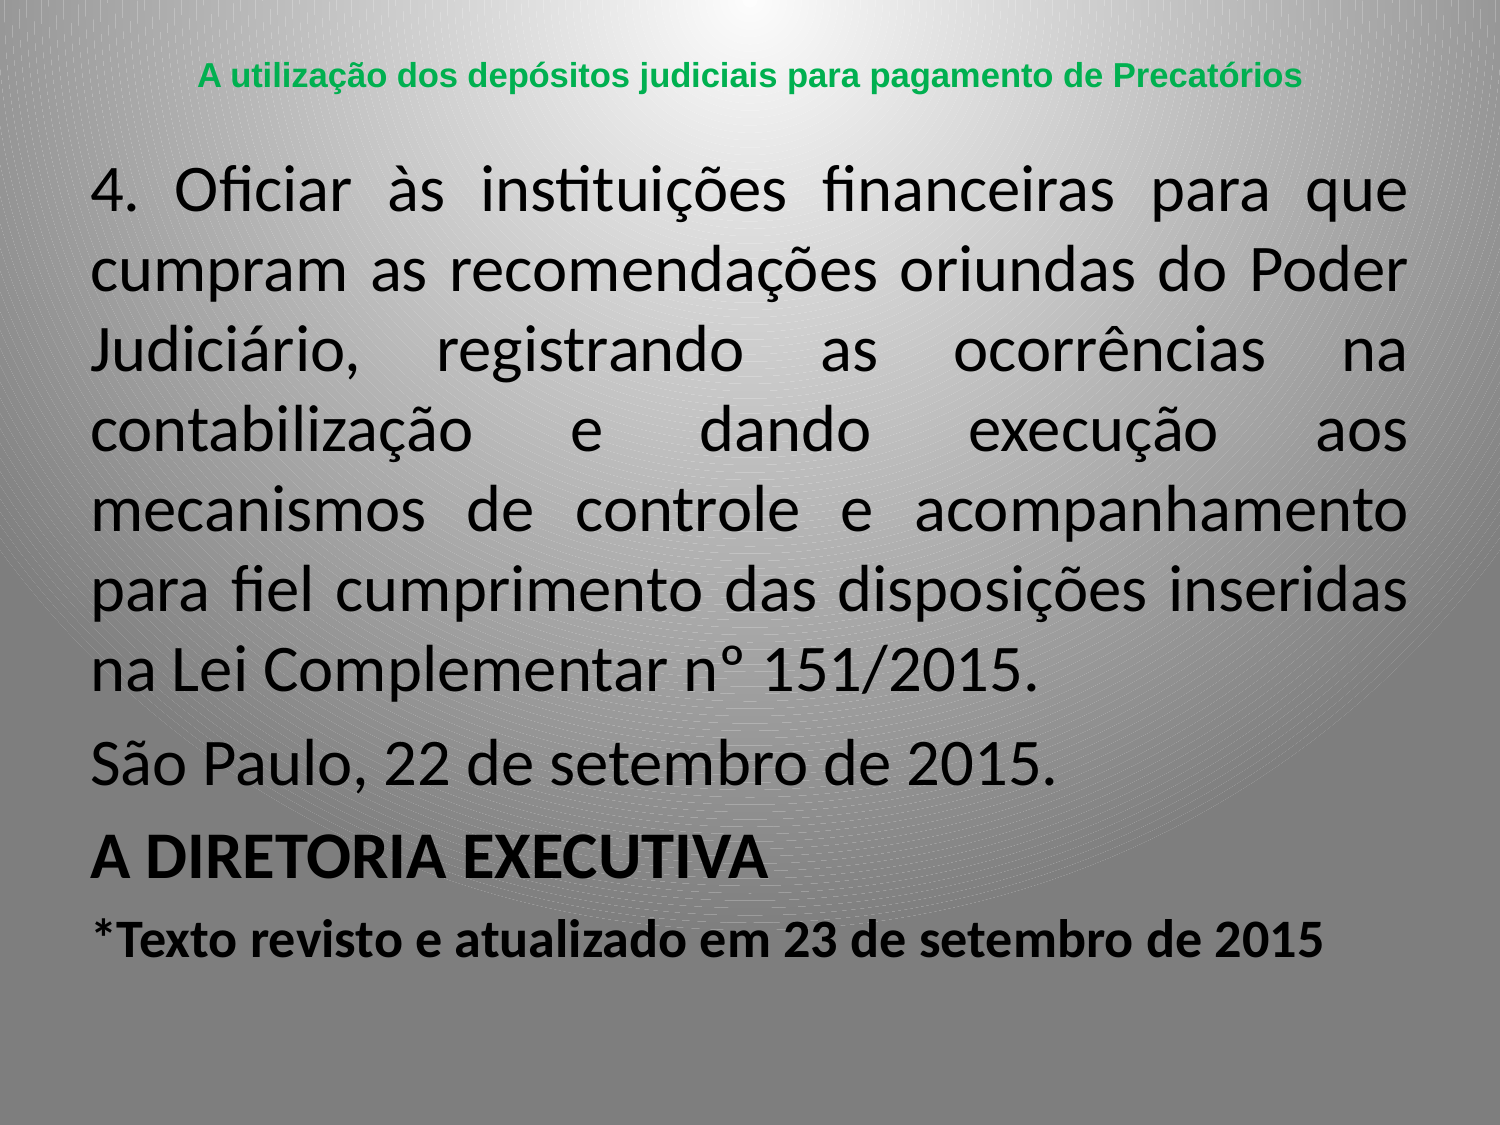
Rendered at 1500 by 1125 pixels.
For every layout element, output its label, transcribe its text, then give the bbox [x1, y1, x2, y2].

list 4. Oficiar às instituições financeiras para que cumpram as recomendações oriundas do Poder Judiciário, registrando as ocorrências na contabilização e dando execução aos mecanismos de controle e acompanhamento para fiel cumprimento das disposições inseridas na Lei Complementar nº 151/2015. São Paulo, 22 de setembro de 2015. A DIRETORIA EXECUTIVA *Texto revisto e atualizado em 23 de setembro de 2015 [75, 137, 1425, 1005]
title A utilização dos depósitos judiciais para pagamento de Precatórios [75, 45, 1425, 102]
